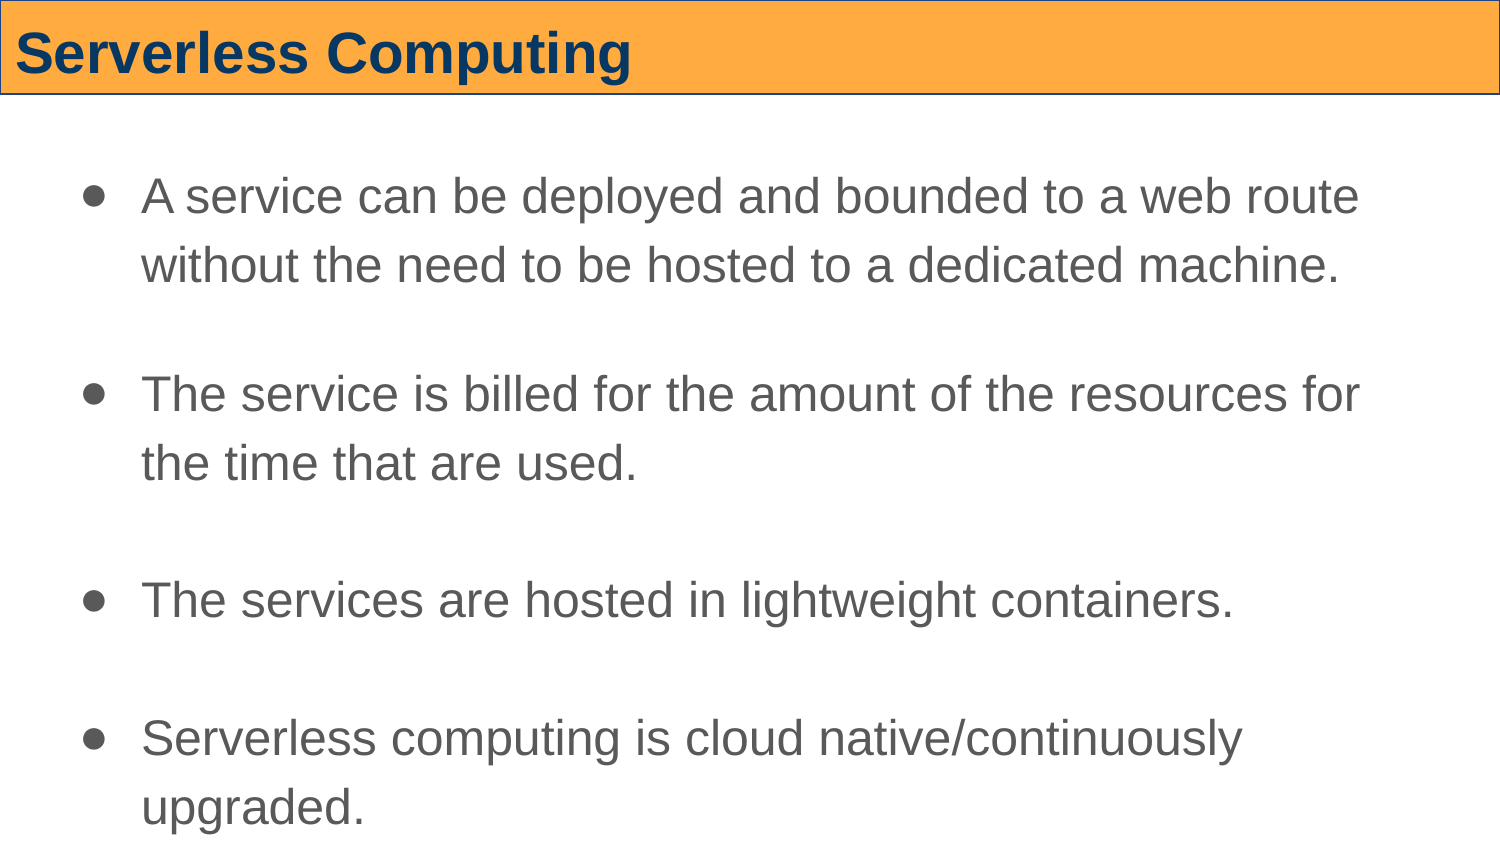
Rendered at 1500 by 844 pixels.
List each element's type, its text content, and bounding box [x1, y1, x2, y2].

list A service can be deployed and bounded to a web route without the need to be hosted to a dedicated machine. The service is billed for the amount of the resources for the time that are used. The services are hosted in lightweight containers. Serverless computing is cloud native/continuously upgraded. [51, 139, 1449, 803]
title Serverless Computing [0, 0, 1500, 94]
